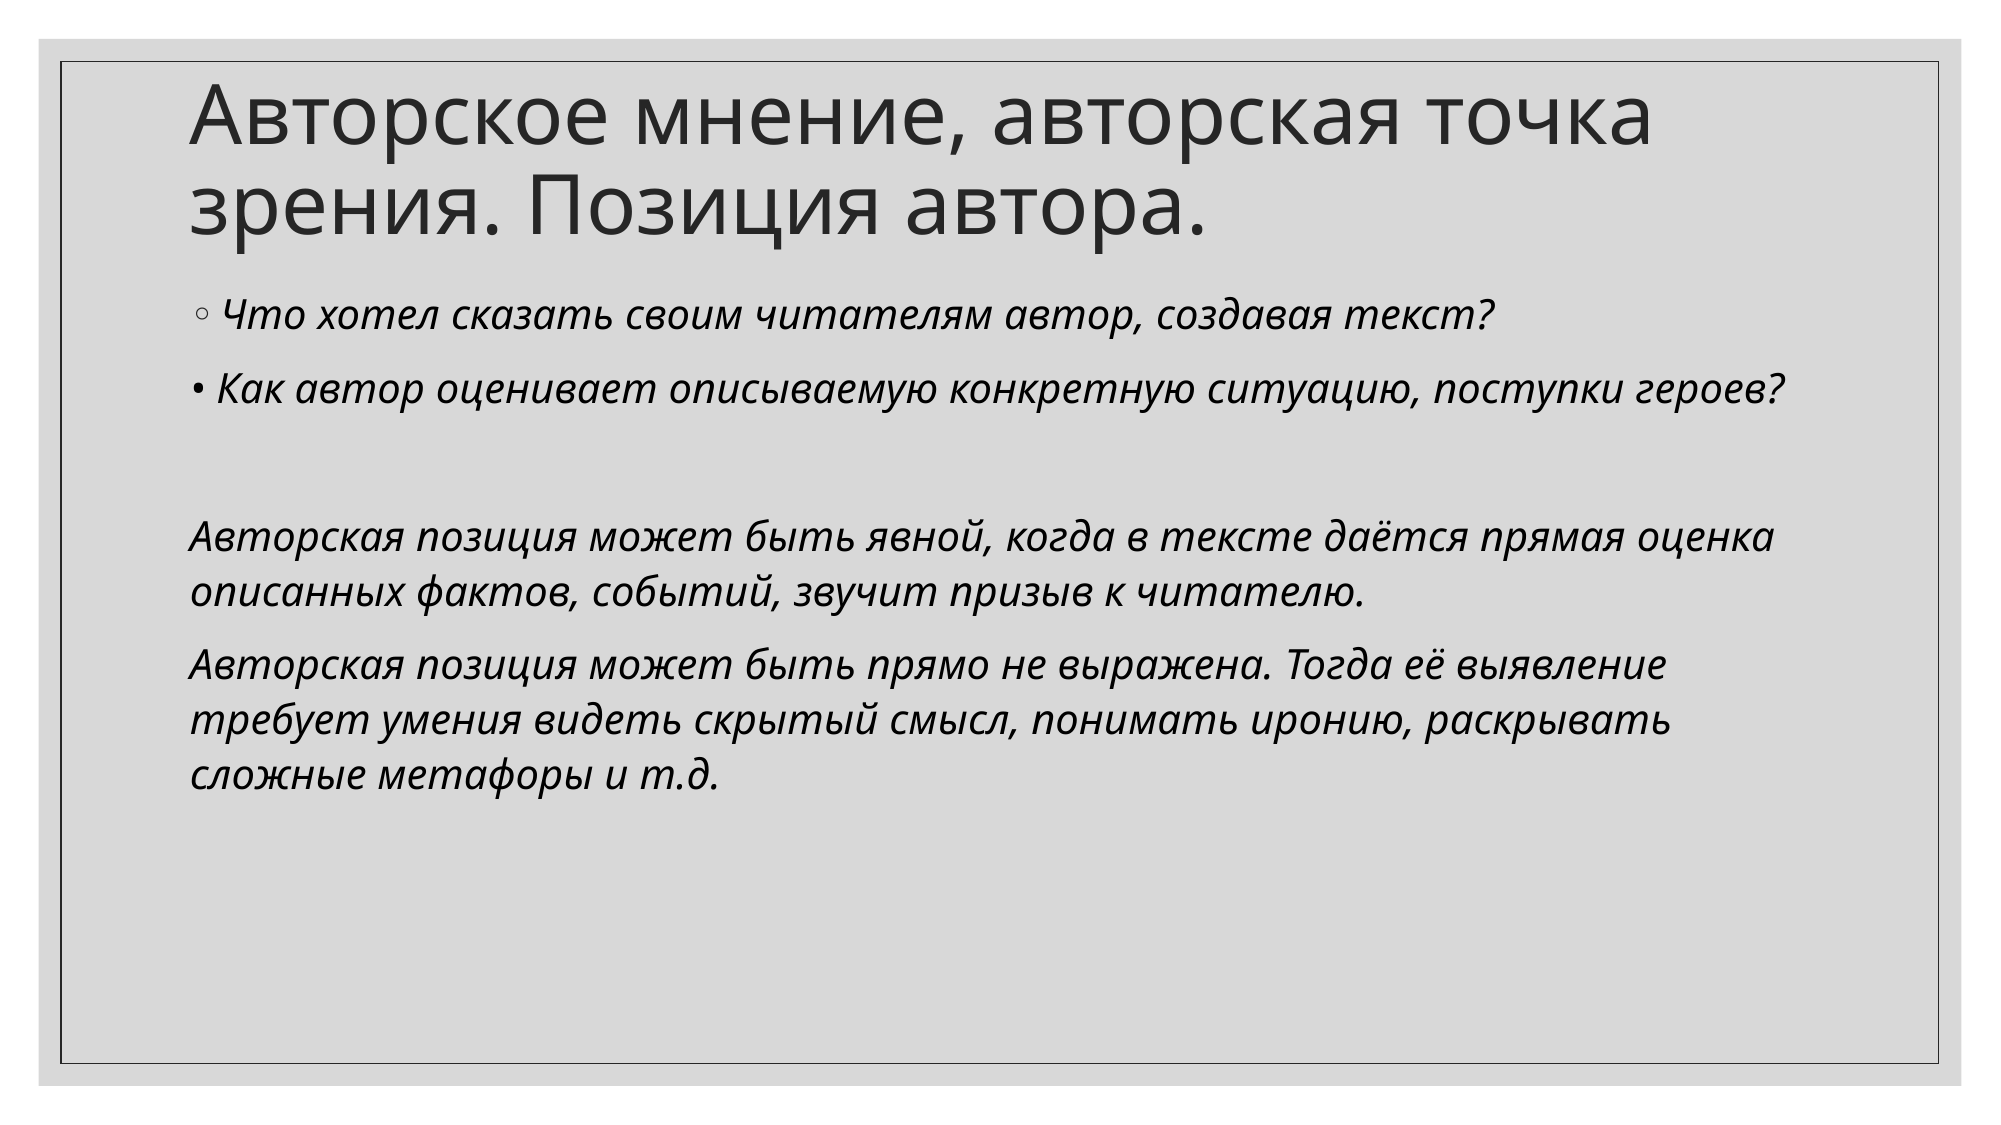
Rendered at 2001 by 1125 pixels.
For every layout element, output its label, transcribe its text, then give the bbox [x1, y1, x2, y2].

list Что хотел сказать своим читателям автор, создавая текст? • Как автор оценивает описываемую конкретную ситуацию, поступки героев? Авторская позиция может быть явной, когда в тексте даётся прямая оценка описанных фактов, событий, звучит призыв к читателю. Авторская позиция может быть прямо не выражена. Тогда её выявление требует умения видеть скрытый смысл, понимать иронию, раскрывать сложные метафоры и т.д. [174, 275, 1825, 908]
title Авторское мнение, авторская точка зрения. Позиция автора. [174, 50, 1825, 275]
